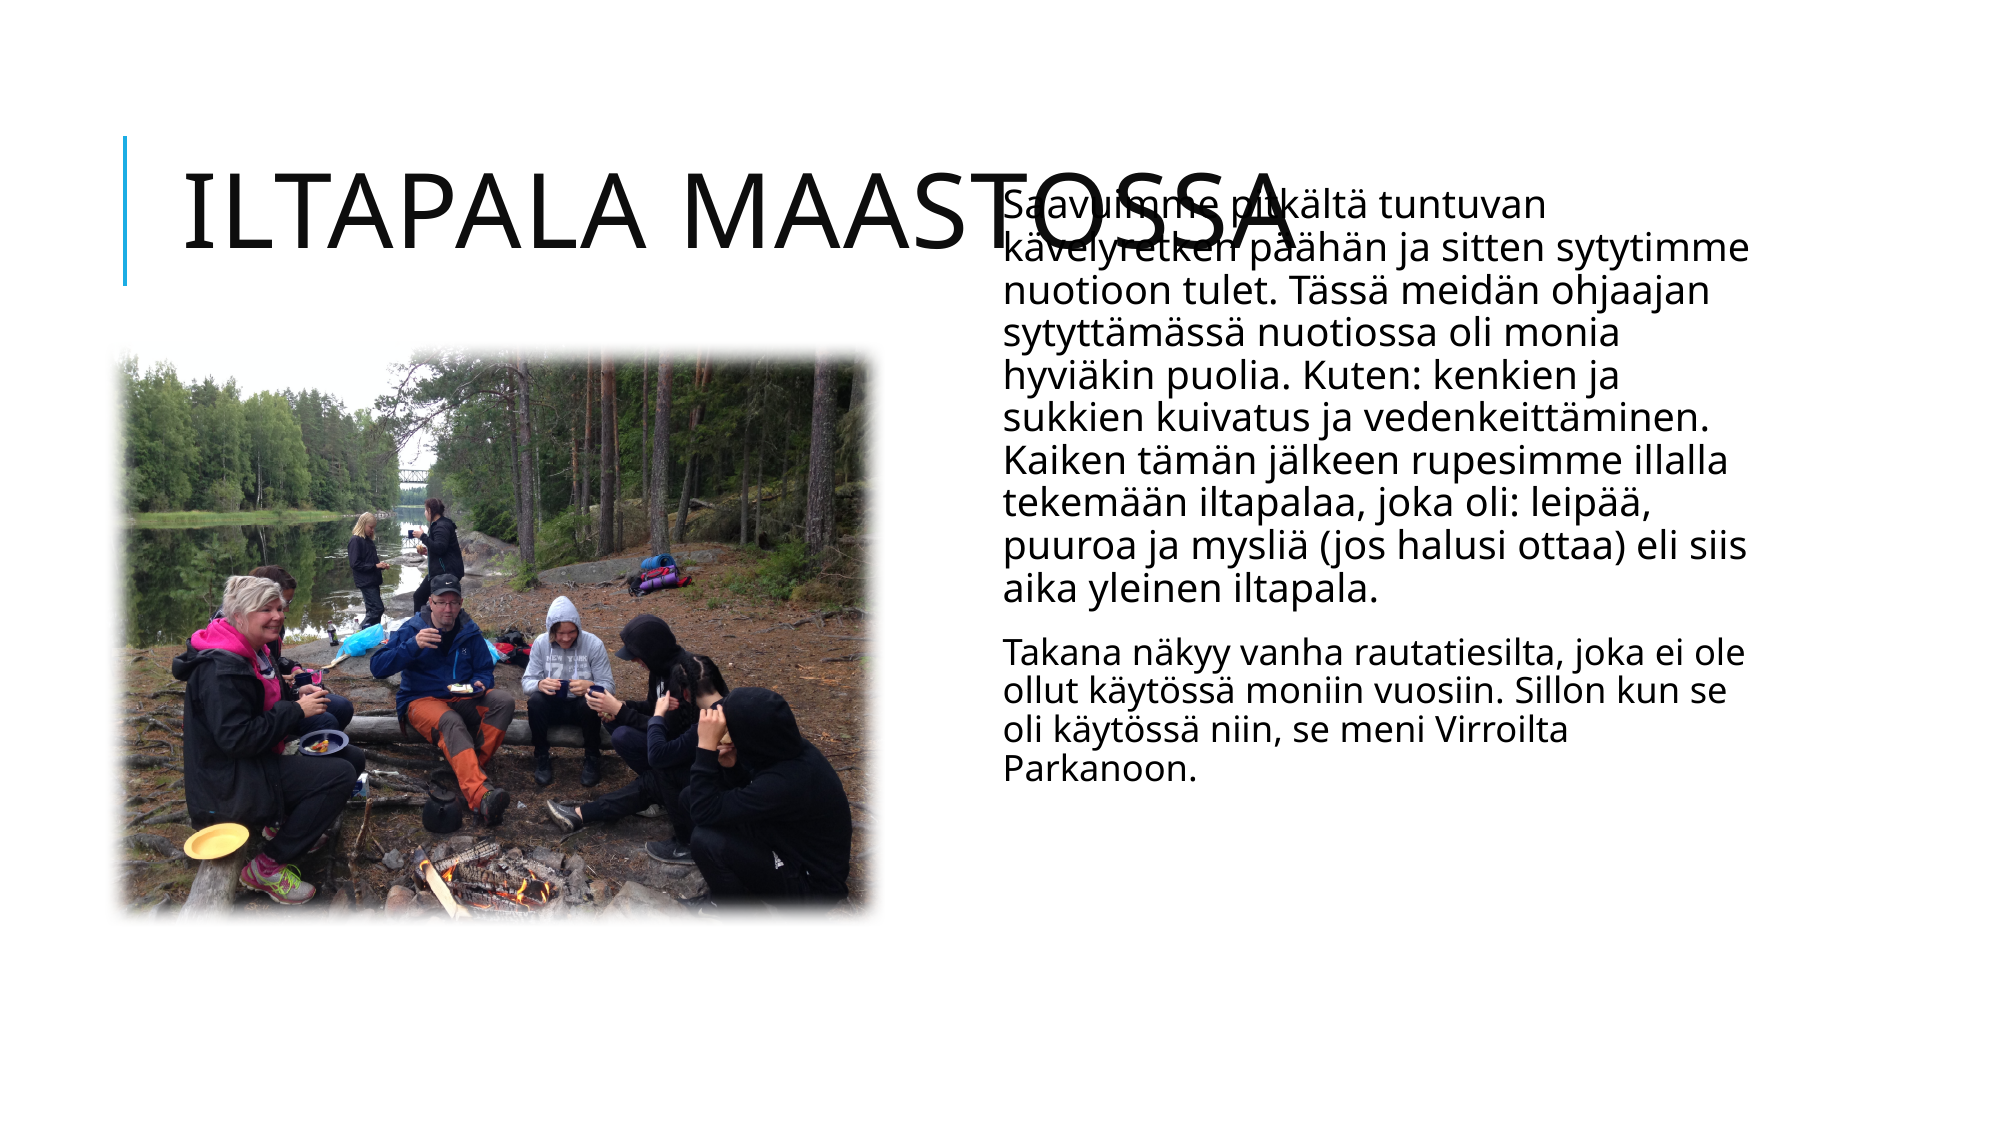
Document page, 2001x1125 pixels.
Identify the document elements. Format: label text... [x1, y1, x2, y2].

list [105, 341, 887, 928]
title Iltapala maastossa [168, 96, 1763, 342]
list Saavuimme pitkältä tuntuvan kävelyretken päähän ja sitten sytytimme nuotioon tulet. Tässä meidän ohjaajan sytyttämässä nuotiossa oli monia hyviäkin puolia. Kuten: kenkien ja sukkien kuivatus ja vedenkeittäminen. Kaiken tämän jälkeen rupesimme illalla tekemään iltapalaa, joka oli: leipää, puuroa ja mysliä (jos halusi ottaa) eli siis aika yleinen iltapala. Takana näkyy vanha rautatiesilta, joka ei ole ollut käytössä moniin vuosiin. Sillon kun se oli käytössä niin, se meni Virroilta Parkanoon. [982, 177, 1763, 838]
